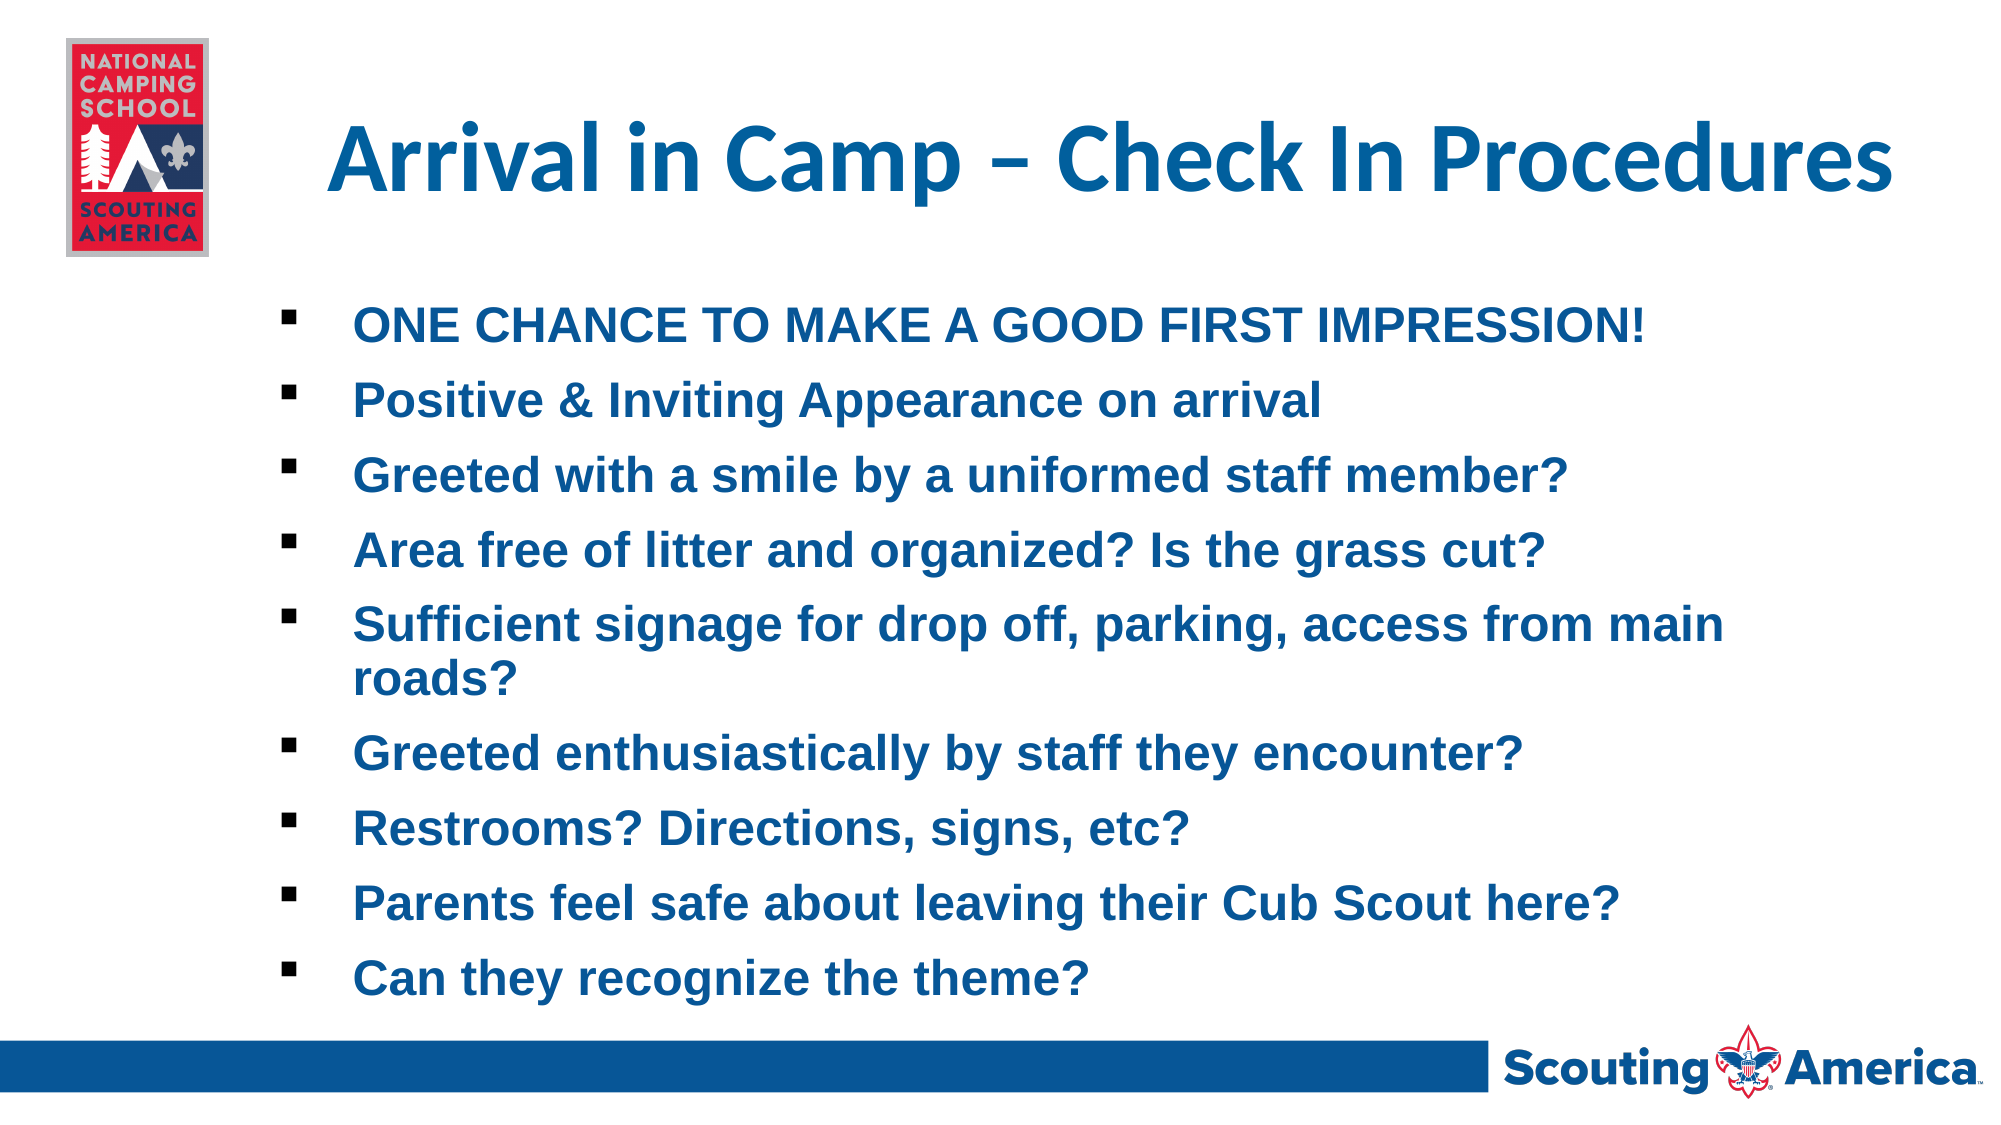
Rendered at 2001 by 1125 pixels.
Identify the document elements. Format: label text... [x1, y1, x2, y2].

picture [66, 38, 209, 257]
list ONE CHANCE TO MAKE A GOOD FIRST IMPRESSION! Positive & Inviting Appearance on arrival Greeted with a smile by a uniformed staff member? Area free of litter and organized? Is the grass cut? Sufficient signage for drop off, parking, access from main roads? Greeted enthusiastically by staff they encounter? Restrooms? Directions, signs, etc? Parents feel safe about leaving their Cub Scout here? Can they recognize the theme? [262, 291, 1888, 1075]
title Arrival in Camp – Check In Procedures [312, 50, 1938, 269]
picture [1504, 1024, 1984, 1099]
